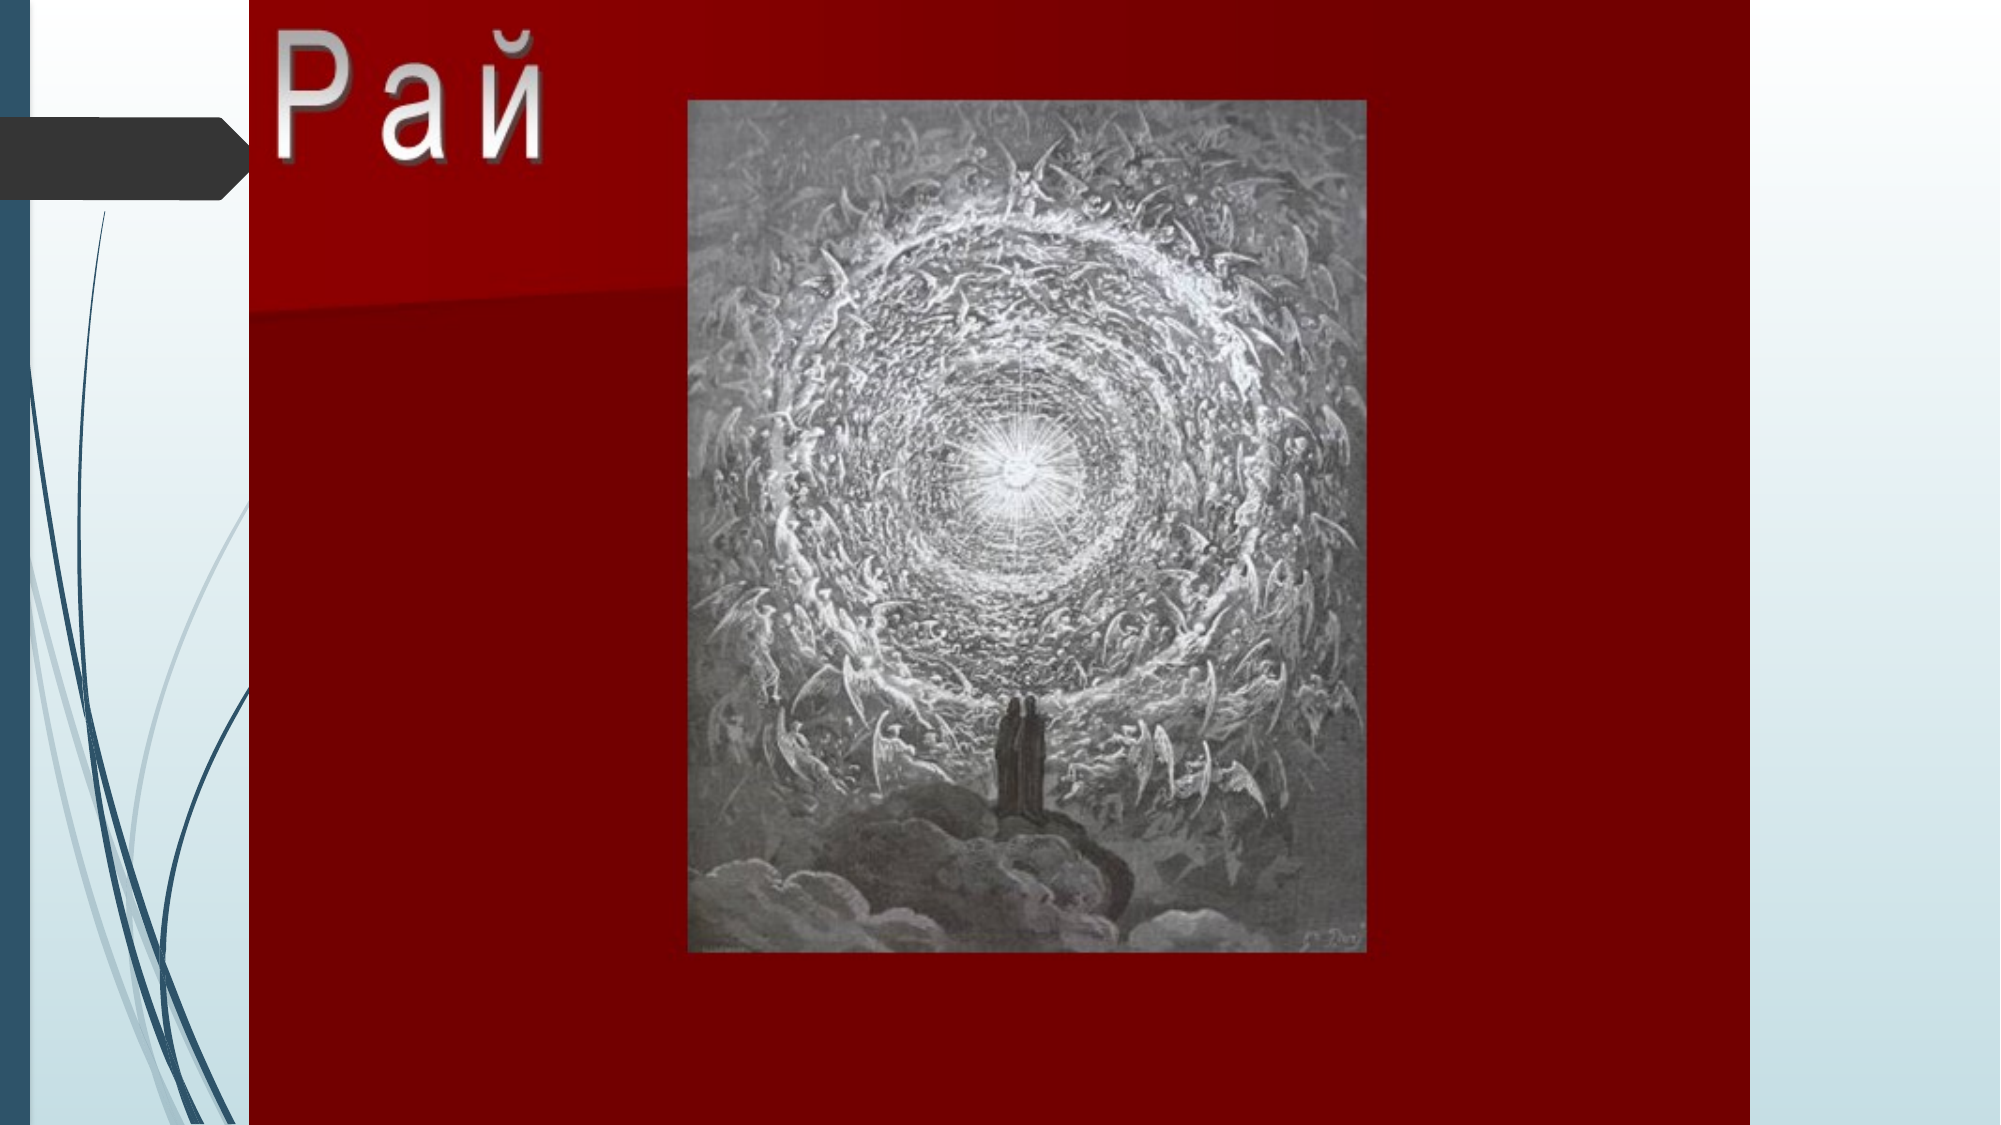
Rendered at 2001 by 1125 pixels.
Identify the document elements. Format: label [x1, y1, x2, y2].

list [249, 0, 1751, 1125]
